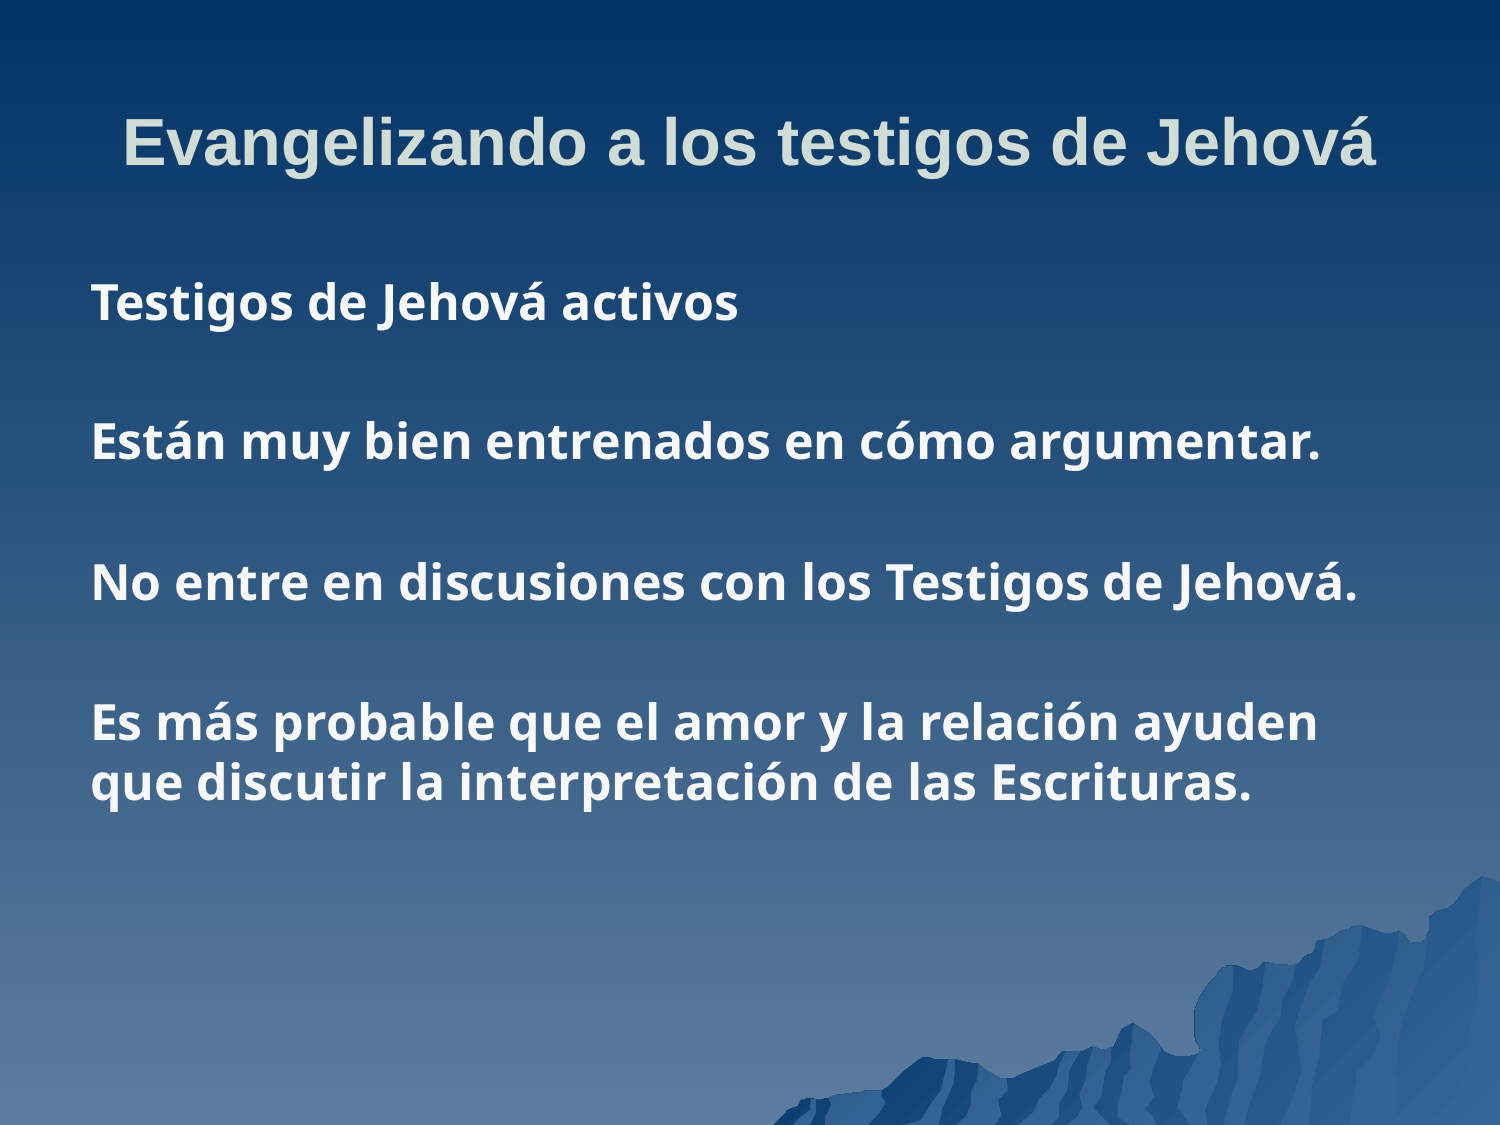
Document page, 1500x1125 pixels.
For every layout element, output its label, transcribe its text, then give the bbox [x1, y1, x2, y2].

list Testigos de Jehová activos Están muy bien entrenados en cómo argumentar. No entre en discusiones con los Testigos de Jehová. Es más probable que el amor y la relación ayuden que discutir la interpretación de las Escrituras. [75, 262, 1425, 1006]
title Evangelizando a los testigos de Jehová [75, 45, 1425, 233]
